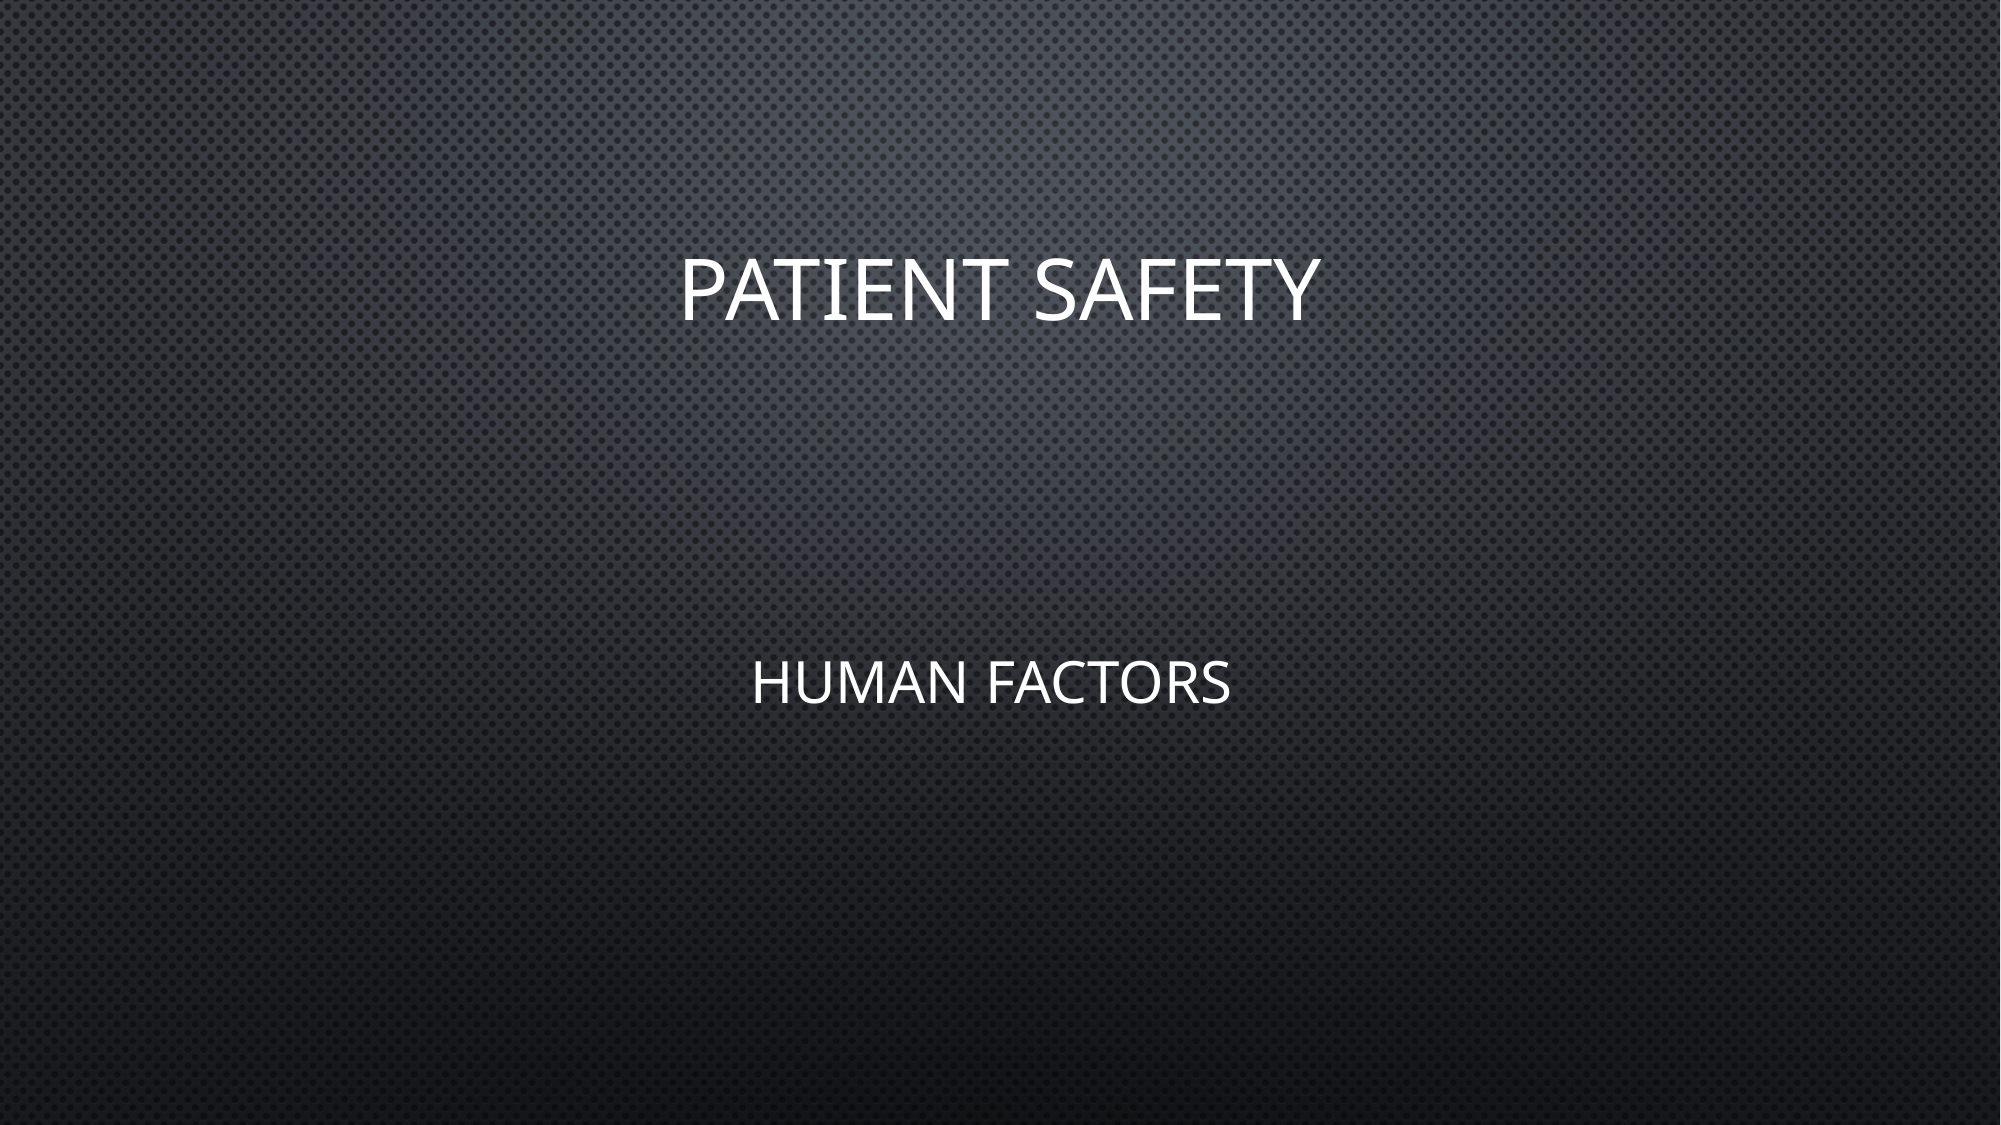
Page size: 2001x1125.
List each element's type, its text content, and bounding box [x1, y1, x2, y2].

title Patient Safety [249, 227, 1750, 346]
subtitle Human Factors [287, 637, 1711, 950]
